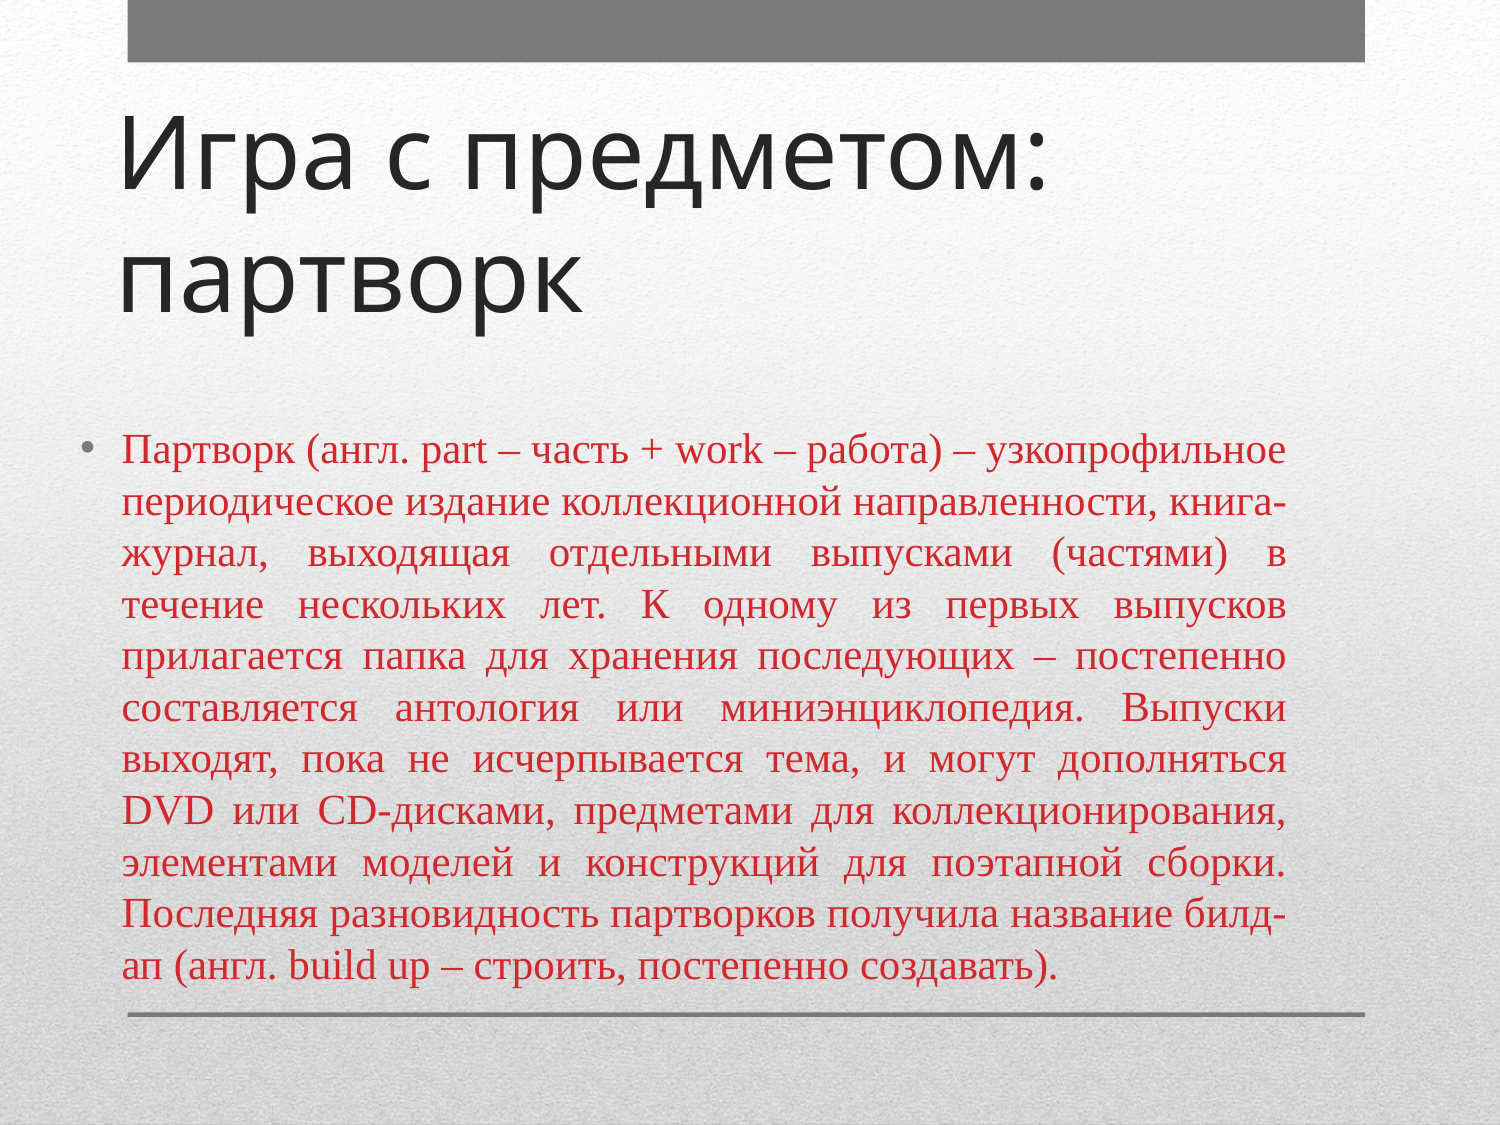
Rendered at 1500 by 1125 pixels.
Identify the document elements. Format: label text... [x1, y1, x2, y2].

list Партворк (англ. part – часть + work – работа) – узкопрофильное периодическое издание коллекционной направленности, книга-журнал, выходящая отдельными выпусками (частями) в течение нескольких лет. К одному из первых выпусков прилагается папка для хранения последующих – постепенно составляется антология или миниэнциклопедия. Выпуски выходят, пока не исчерпывается тема, и могут дополняться DVD или CD-дисками, предметами для коллекционирования, элементами моделей и конструкций для поэтапной сборки. Последняя разновидность партворков получила название билд-ап (англ. build up – строить, постепенно создавать). [64, 385, 1303, 1023]
title Игра с предметом: партворк [100, 78, 1213, 341]
